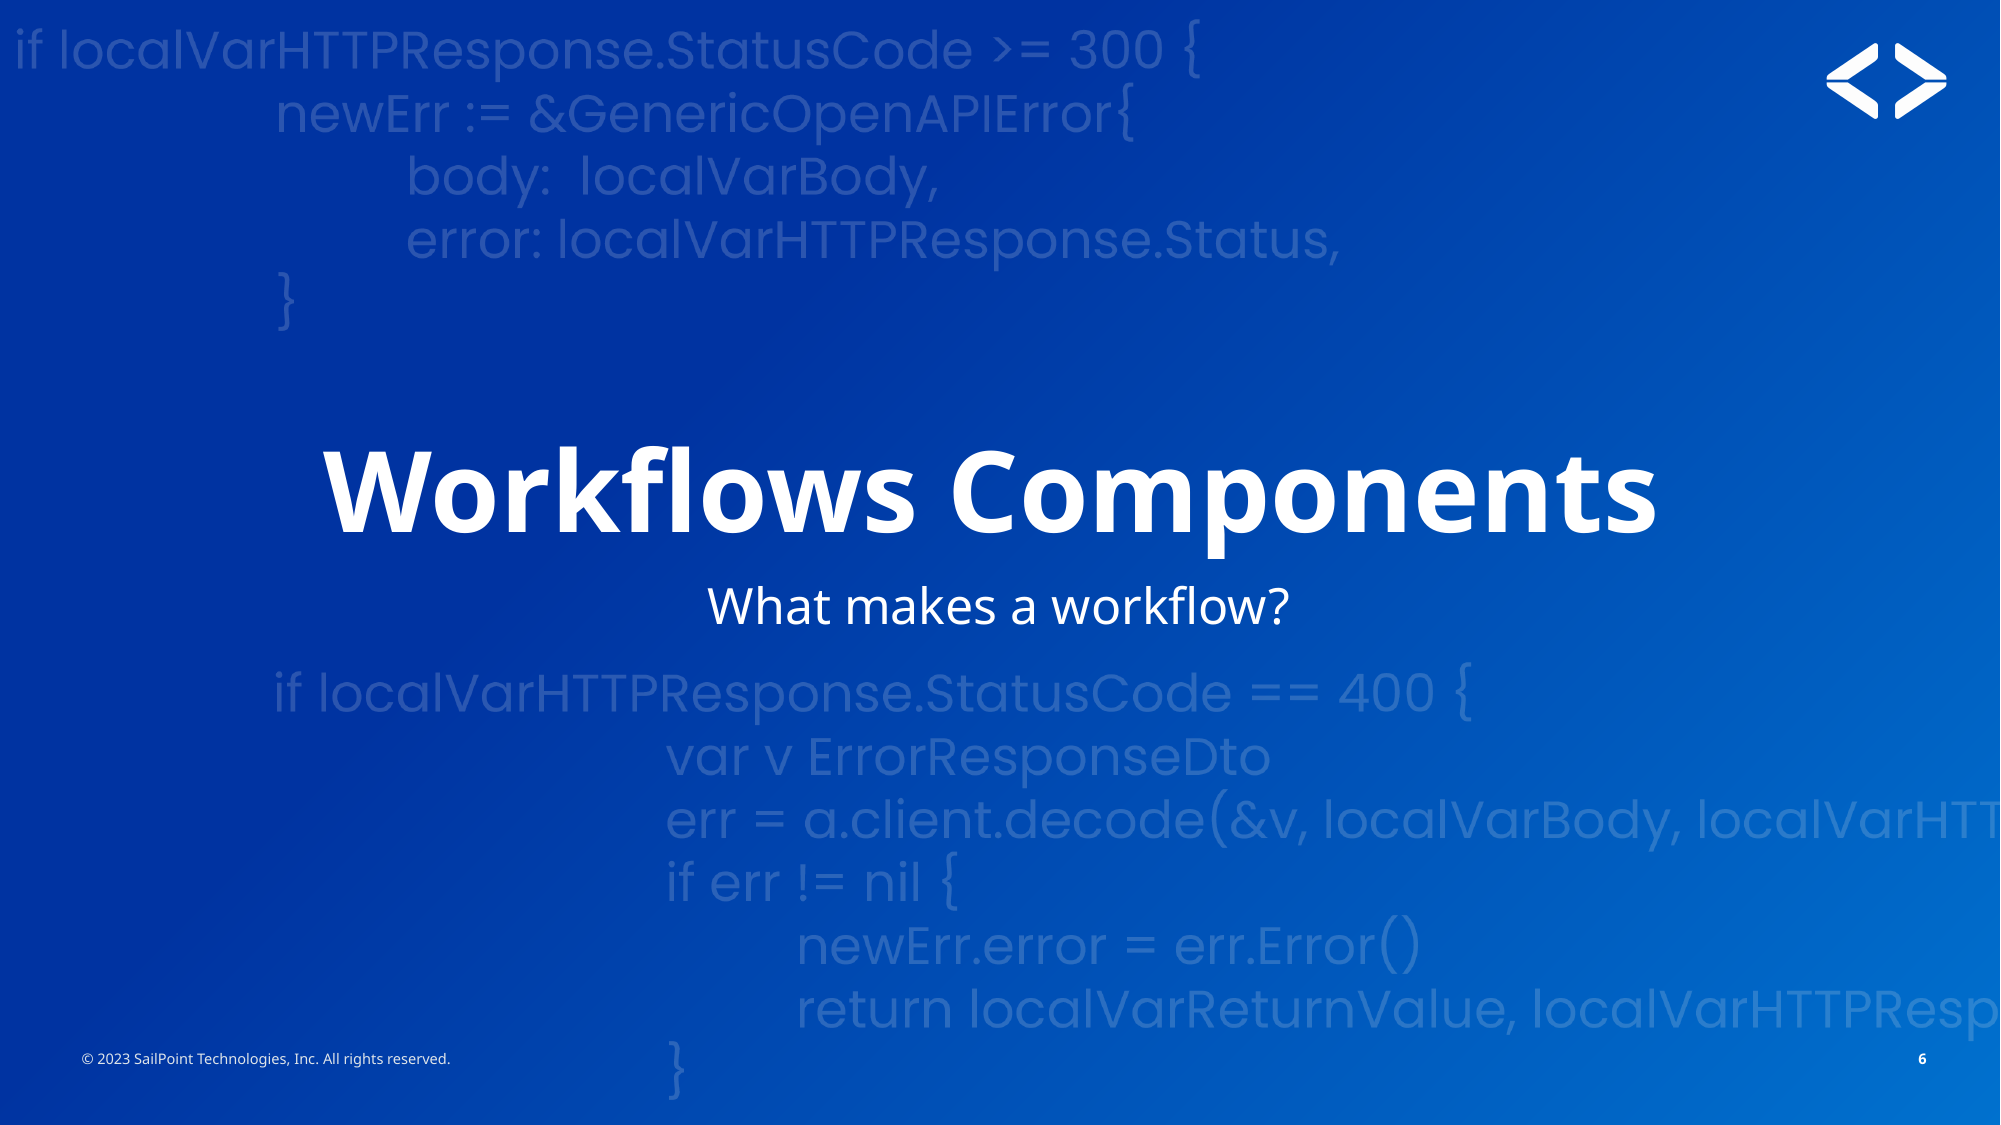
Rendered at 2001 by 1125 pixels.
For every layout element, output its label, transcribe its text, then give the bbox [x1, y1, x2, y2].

picture [0, 0, 2000, 1125]
slide_number 6 [1811, 1040, 1942, 1079]
title Workflows Components [136, 376, 1862, 563]
footer © 2023 SailPoint Technologies, Inc. All rights reserved. [66, 1040, 703, 1079]
list What makes a workflow? [136, 566, 1862, 657]
